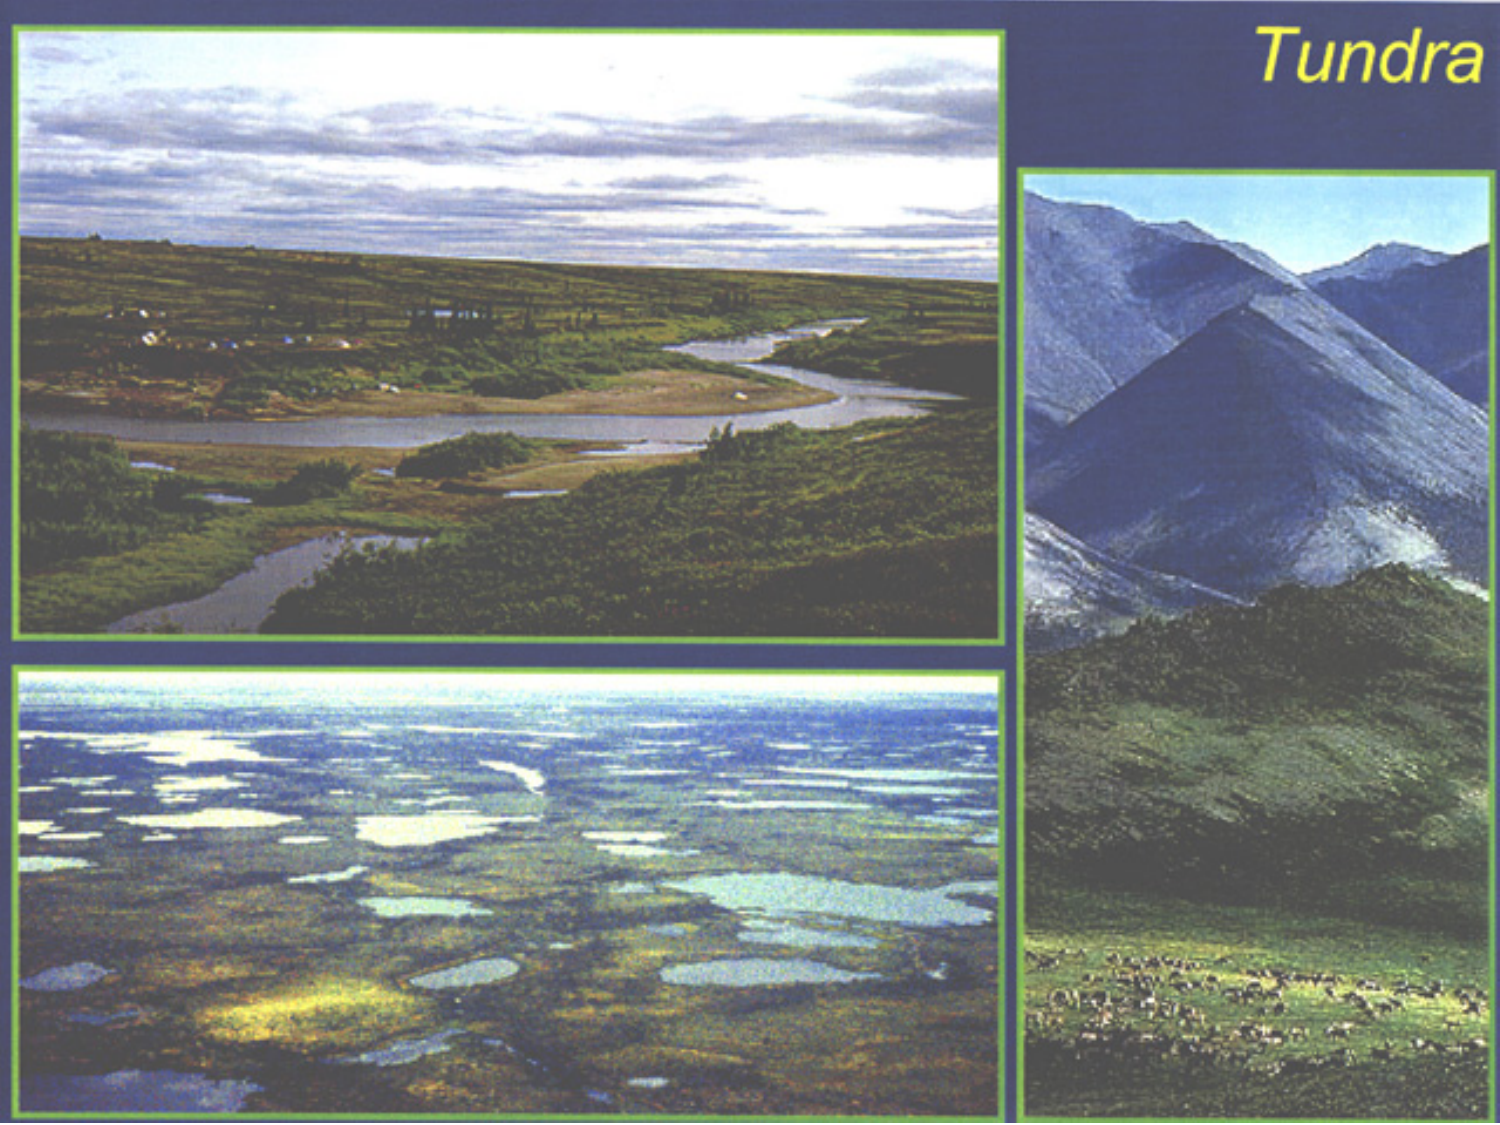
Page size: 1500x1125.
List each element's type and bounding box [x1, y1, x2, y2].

list [0, 0, 1500, 1123]
